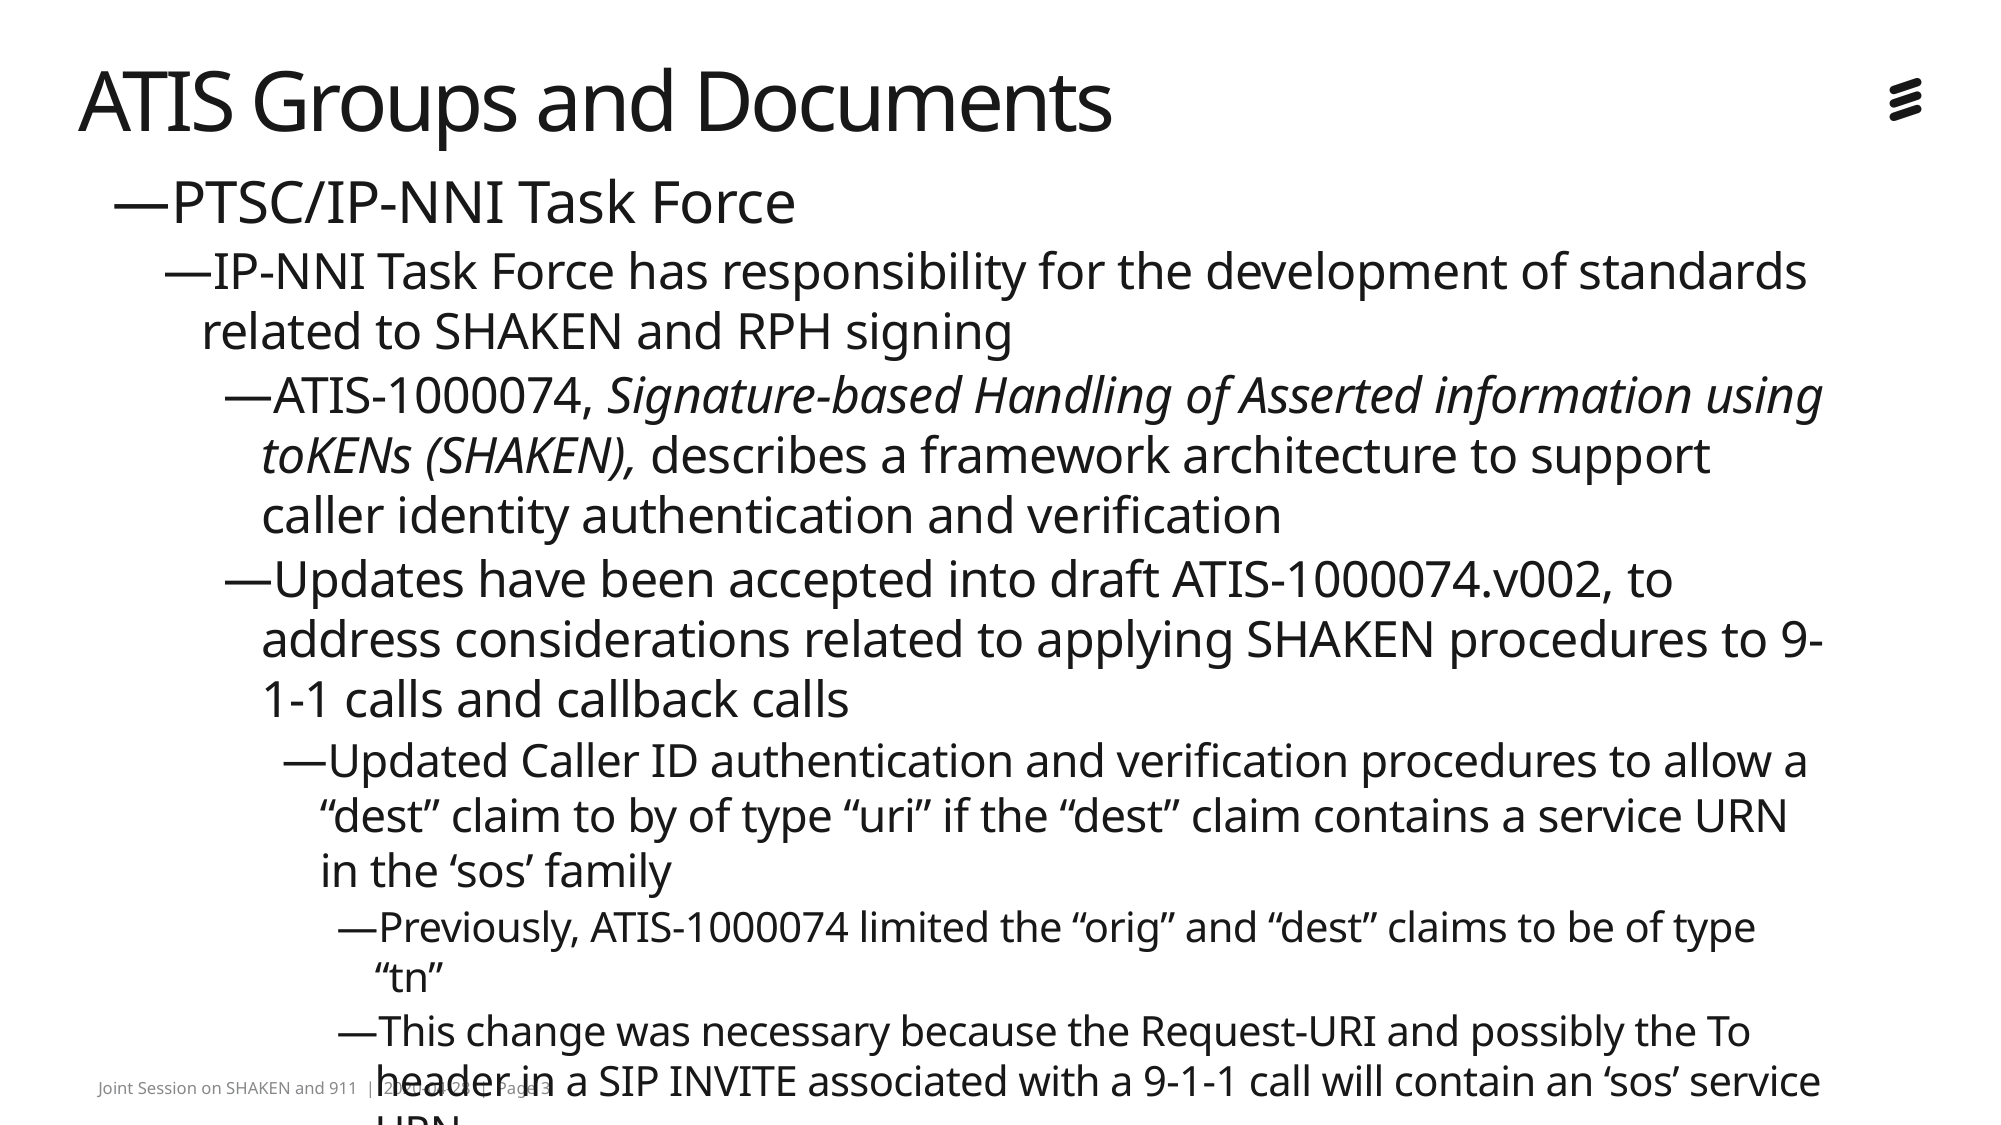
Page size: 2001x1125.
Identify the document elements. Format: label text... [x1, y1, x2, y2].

picture [1884, 78, 1927, 121]
title ATIS Groups and Documents [66, 57, 1881, 188]
list PTSC/IP-NNI Task Force IP-NNI Task Force has responsibility for the development of standards related to SHAKEN and RPH signing ATIS-1000074, Signature-based Handling of Asserted information using toKENs (SHAKEN), describes a framework architecture to support caller identity authentication and verification Updates have been accepted into draft ATIS-1000074.v002, to address considerations related to applying SHAKEN procedures to 9-1-1 calls and callback calls Updated Caller ID authentication and verification procedures to allow a “dest” claim to by of type “uri” if the “dest” claim contains a service URN in the ‘sos’ family Previously, ATIS-1000074 limited the “orig” and “dest” claims to be of type “tn” This change was necessary because the Request-URI and possibly the To header in a SIP INVITE associated with a 9-1-1 call will contain an ‘sos’ service URN [90, 158, 1844, 1068]
